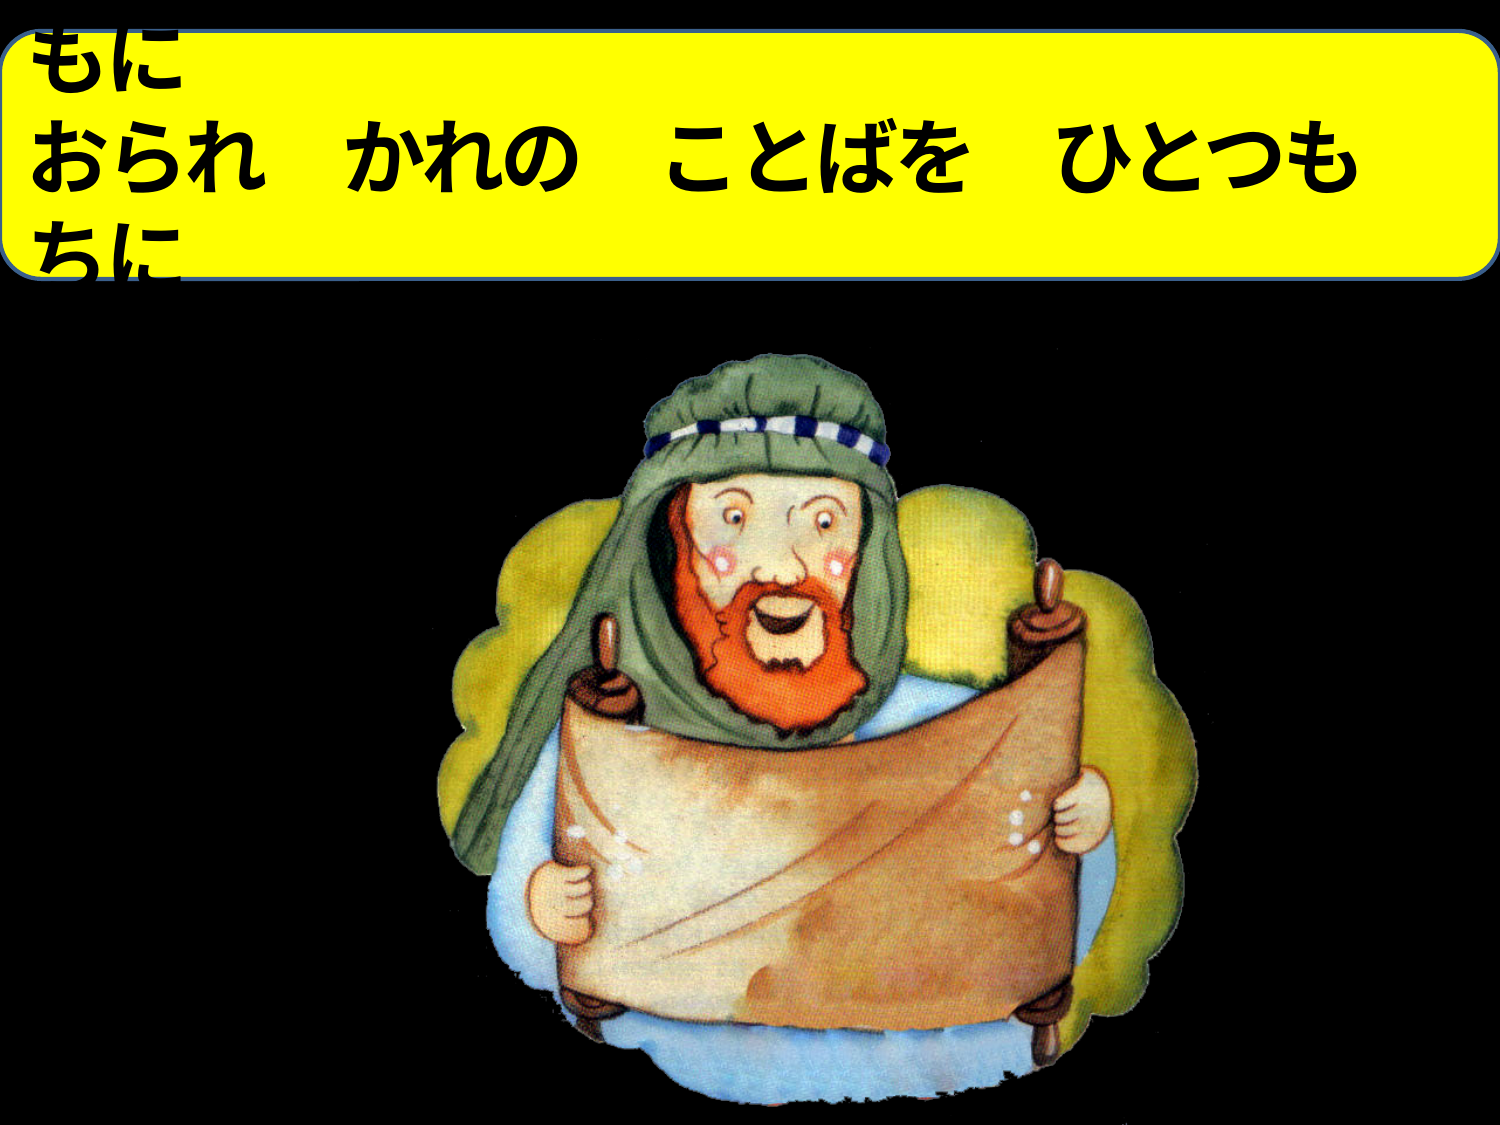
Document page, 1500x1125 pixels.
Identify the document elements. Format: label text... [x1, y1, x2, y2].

picture [430, 339, 1216, 1125]
text_box しゅなる かみさまが サムエルと ともに おられ かれの ことばを ひとつも ちに おとされませんでした [0, 28, 1500, 282]
